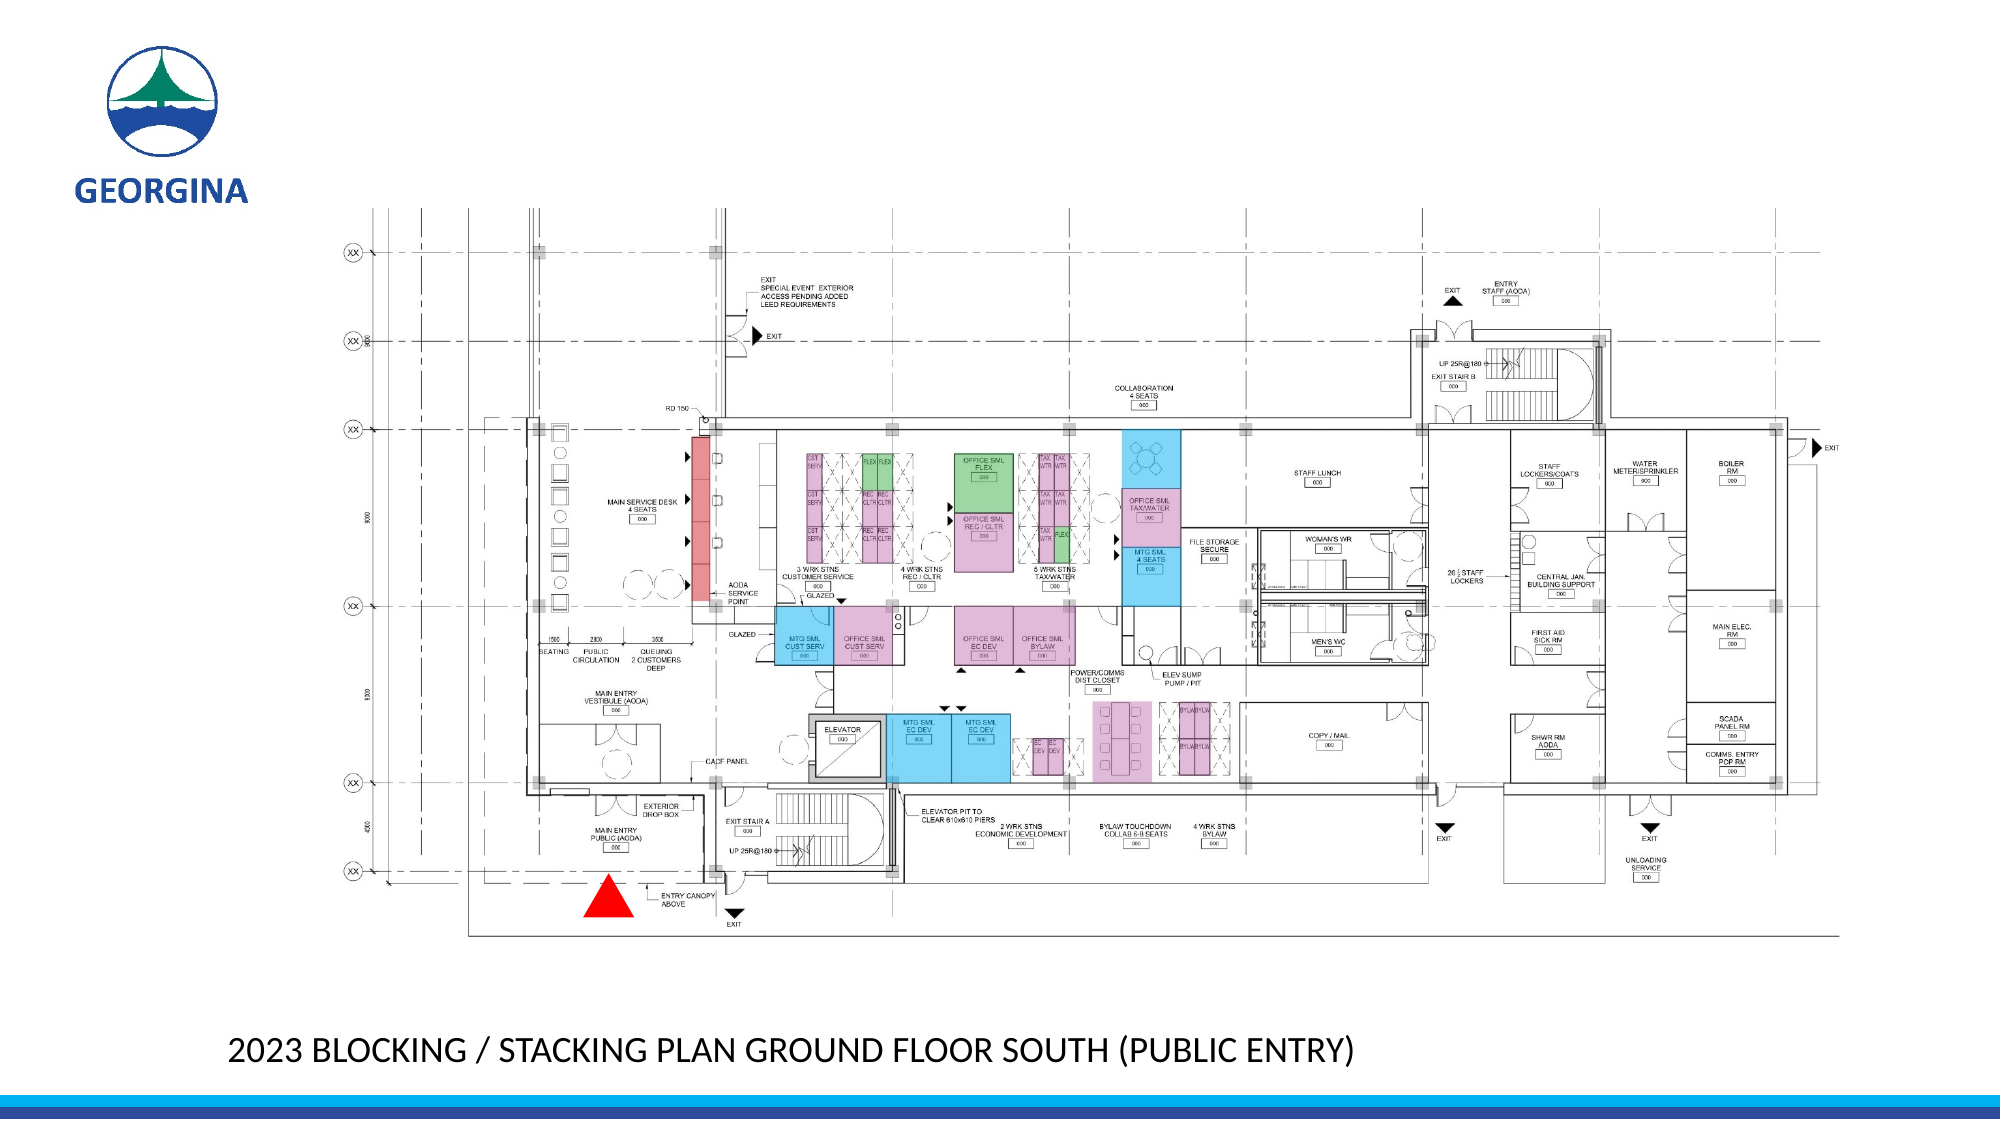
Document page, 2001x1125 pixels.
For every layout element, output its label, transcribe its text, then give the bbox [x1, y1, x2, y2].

picture [62, 37, 1840, 945]
list 2023 BLOCKING / STACKING PLAN GROUND FLOOR SOUTH (PUBLIC ENTRY) [212, 1022, 1464, 1079]
